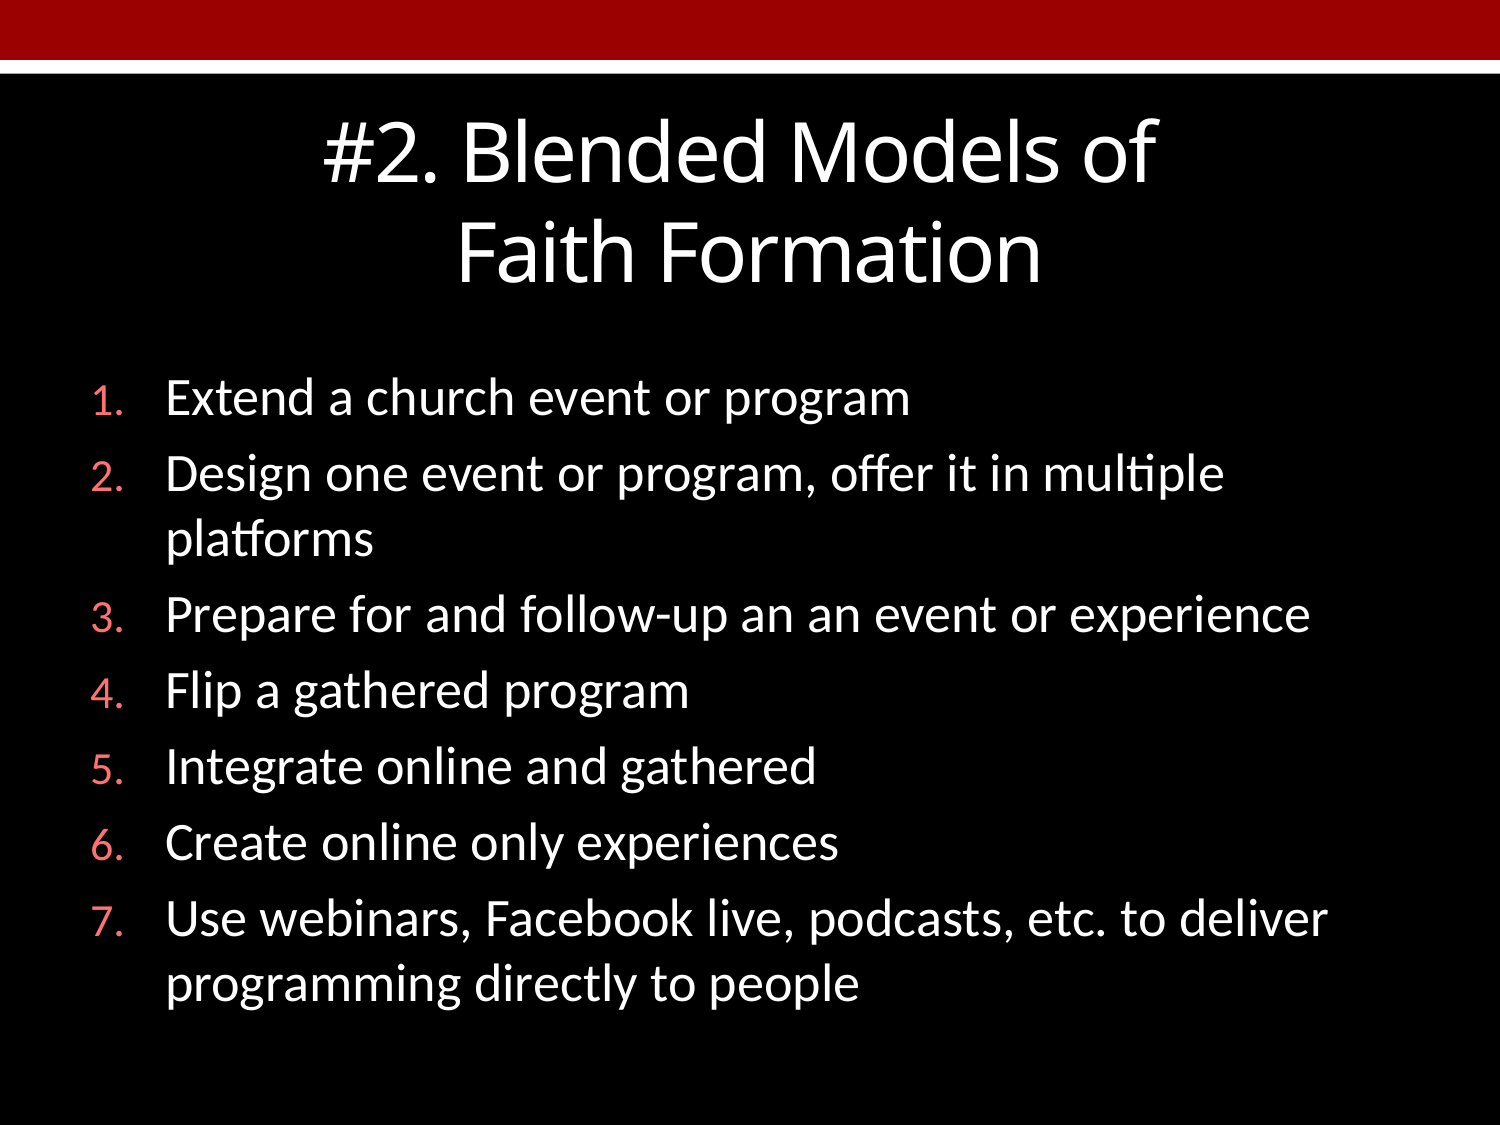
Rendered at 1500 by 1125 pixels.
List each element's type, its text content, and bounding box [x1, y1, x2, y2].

title #2. Blended Models of Faith Formation [0, 73, 1500, 326]
list Extend a church event or program Design one event or program, offer it in multiple platforms Prepare for and follow-up an an event or experience Flip a gathered program Integrate online and gathered Create online only experiences Use webinars, Facebook live, podcasts, etc. to deliver programming directly to people [75, 353, 1425, 1063]
